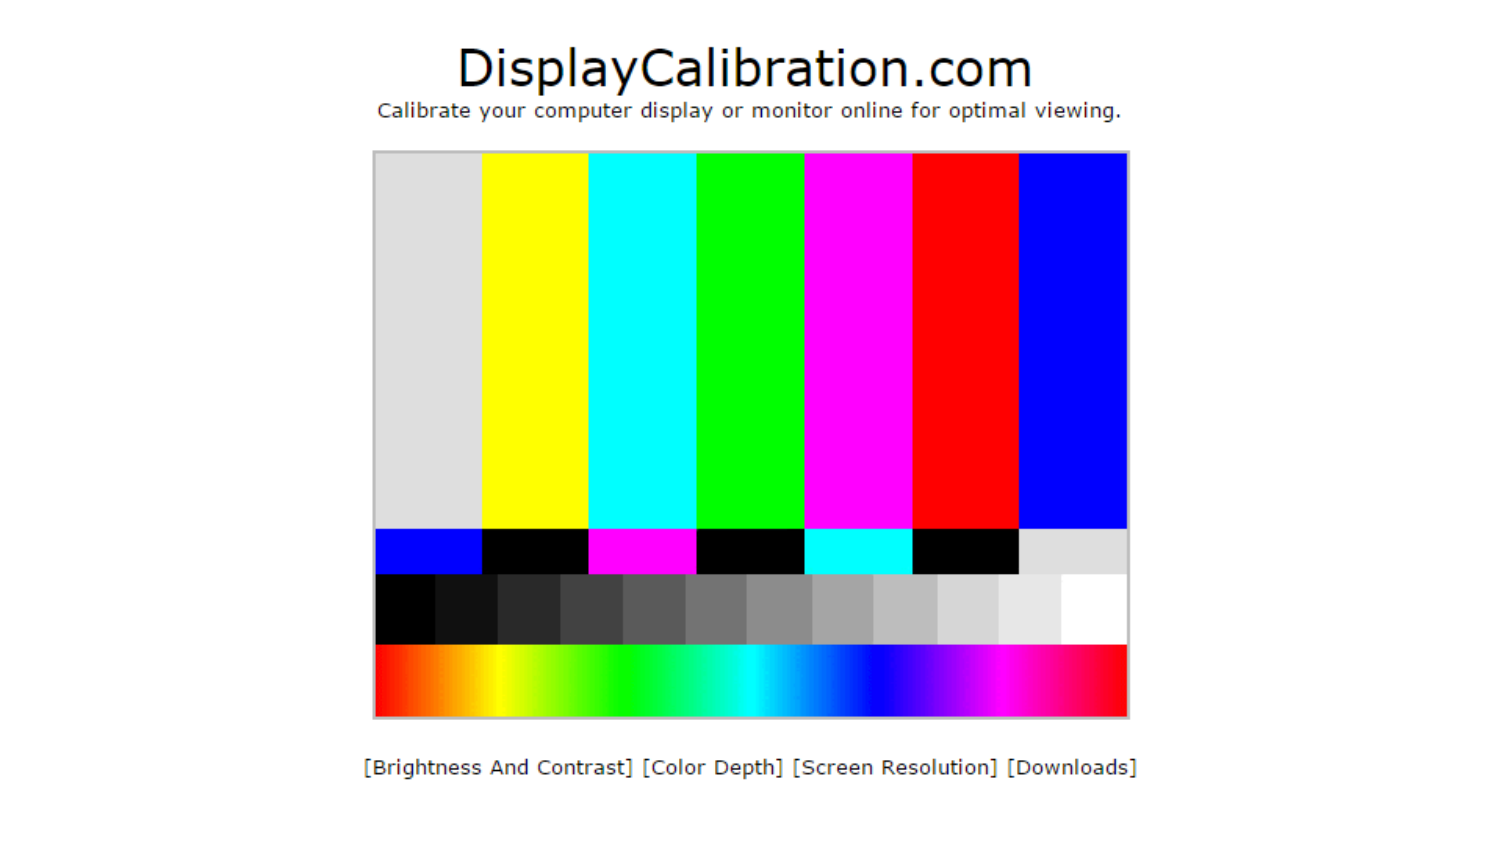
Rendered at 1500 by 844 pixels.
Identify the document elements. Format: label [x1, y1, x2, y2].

picture [282, 38, 1218, 806]
